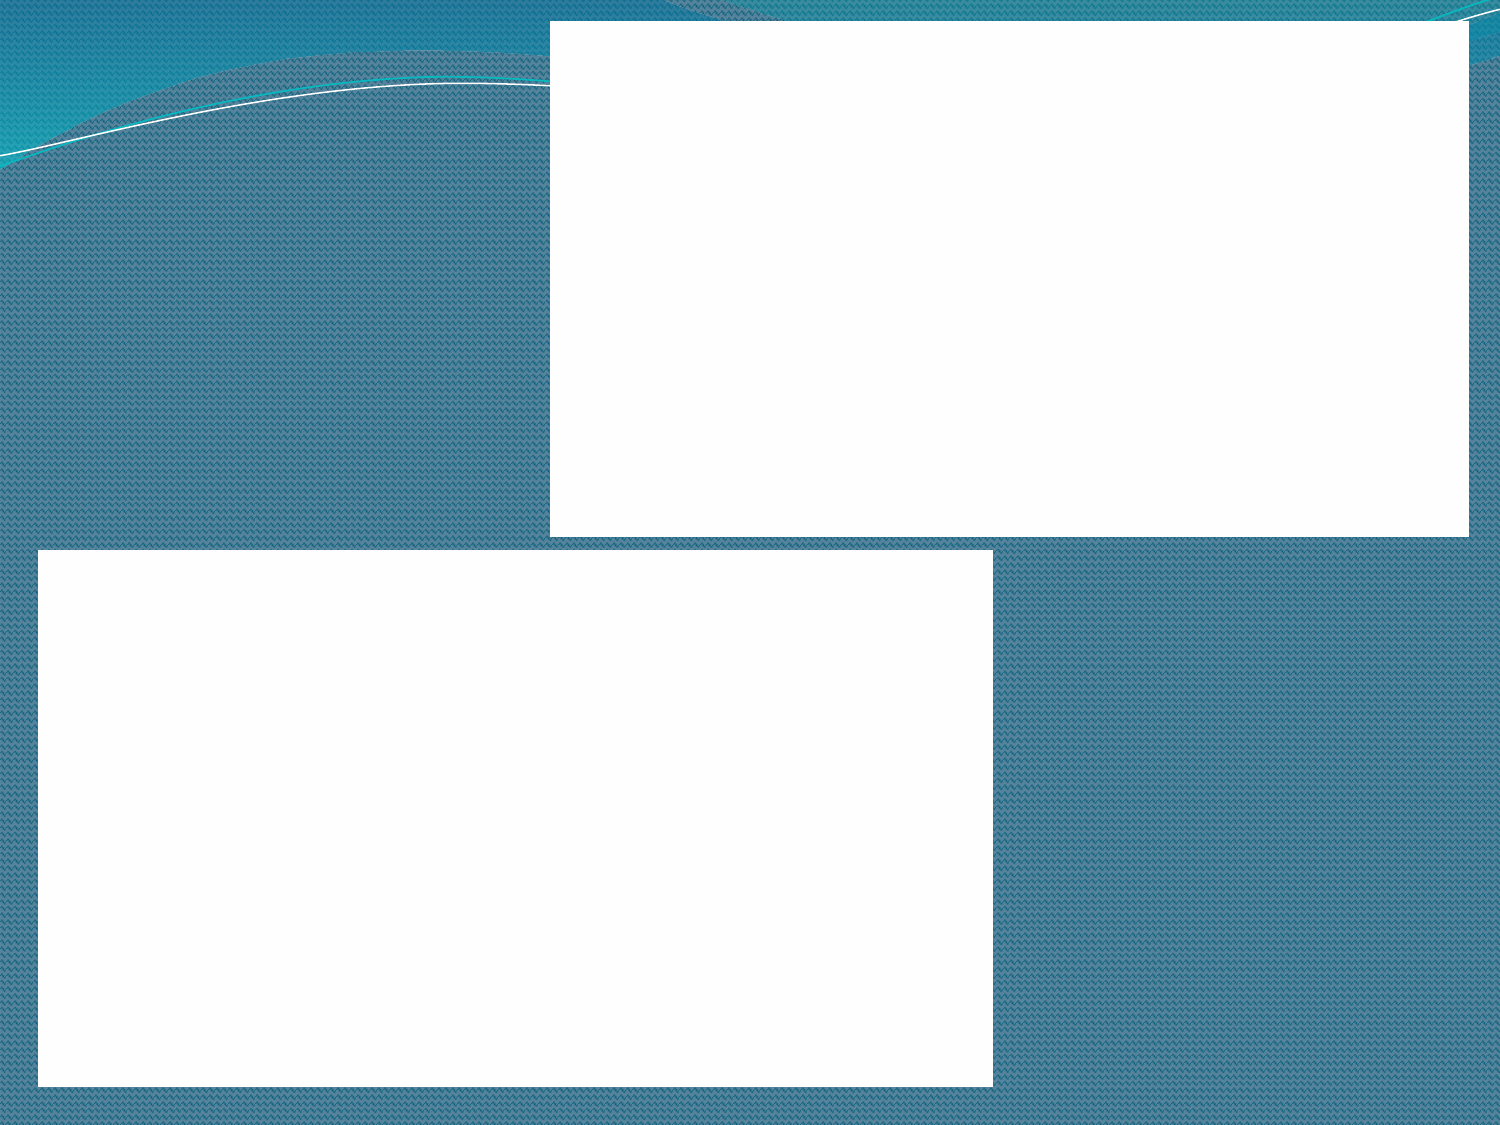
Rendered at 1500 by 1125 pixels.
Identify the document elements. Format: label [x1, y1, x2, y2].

text_box [549, 19, 1470, 538]
list [37, 549, 994, 1088]
